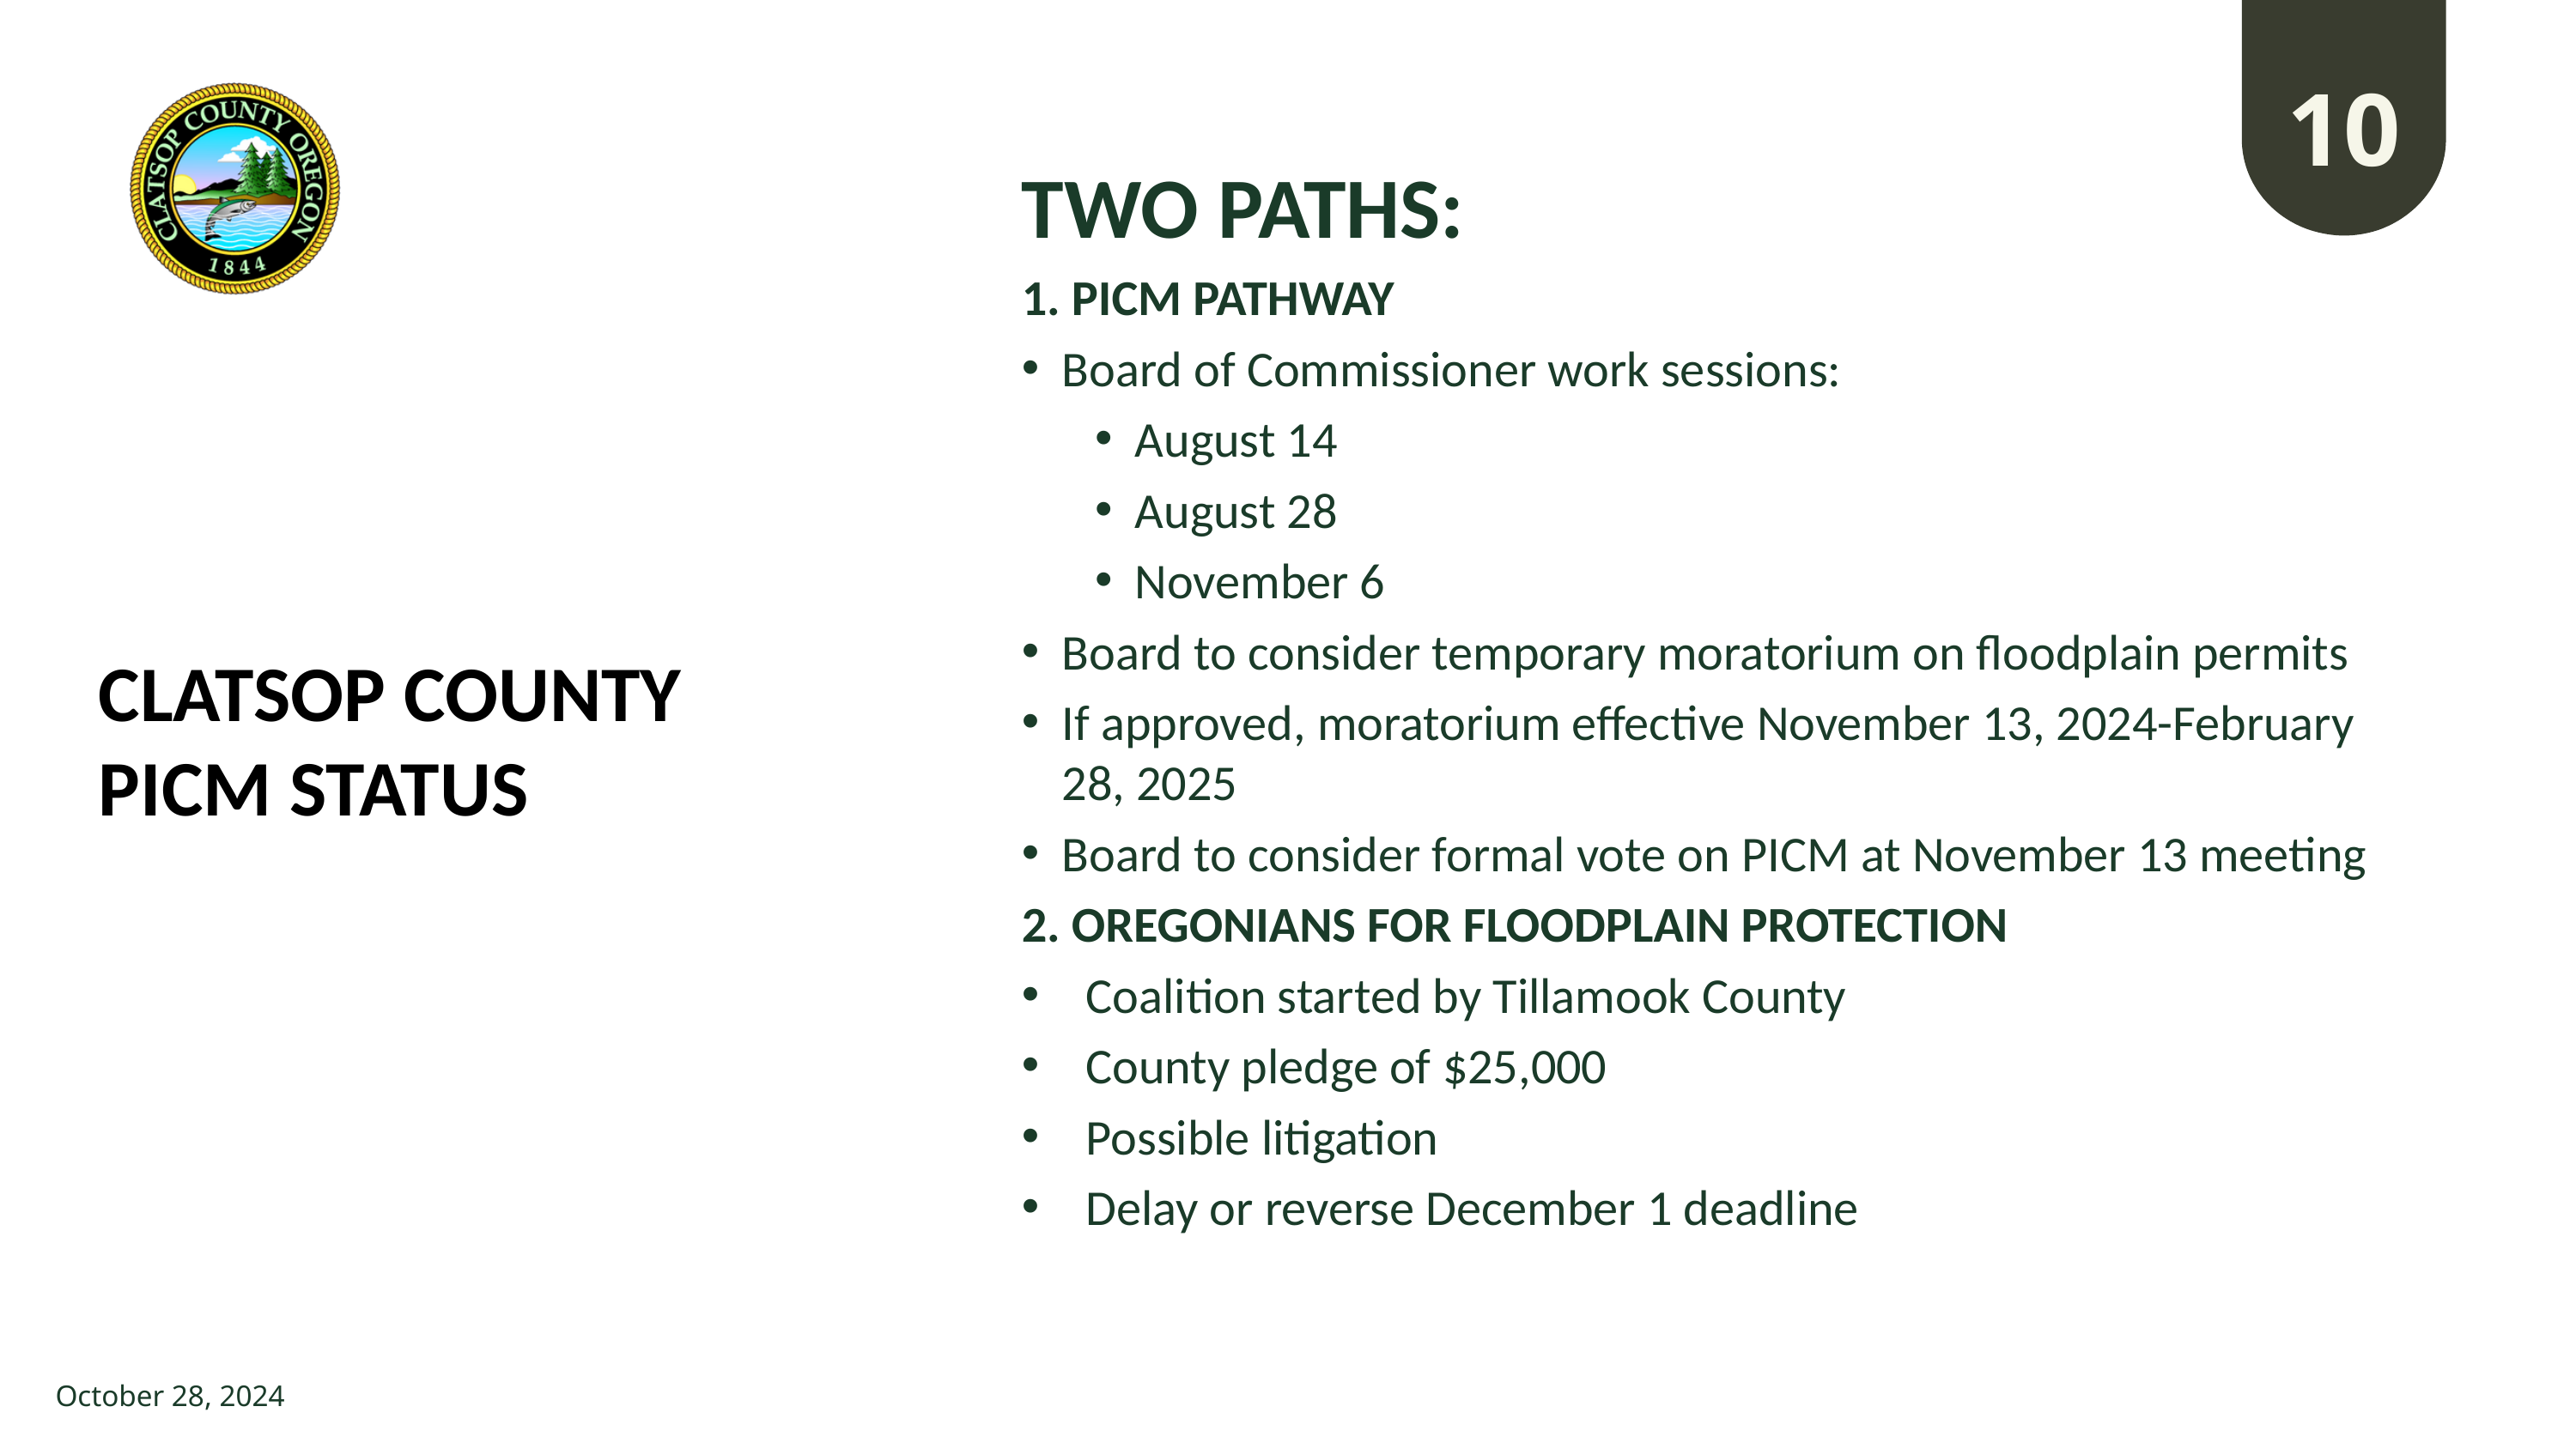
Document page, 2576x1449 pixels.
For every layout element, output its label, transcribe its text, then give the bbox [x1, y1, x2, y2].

text_box TWO PATHS: 1. PICM PATHWAY Board of Commissioner work sessions: August 14 August 28 November 6 Board to consider temporary moratorium on floodplain permits If approved, moratorium effective November 13, 2024-February 28, 2025 Board to consider formal vote on PICM at November 13 meeting 2. OREGONIANS FOR FLOODPLAIN PROTECTION Coalition started by Tillamook County County pledge of $25,000 Possible litigation Delay or reverse December 1 deadline [1009, 145, 2387, 1242]
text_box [2233, 0, 2455, 236]
text_box October 28, 2024 [53, 1372, 483, 1413]
picture [128, 82, 341, 295]
title Clatsop County PICM Status [85, 604, 848, 870]
